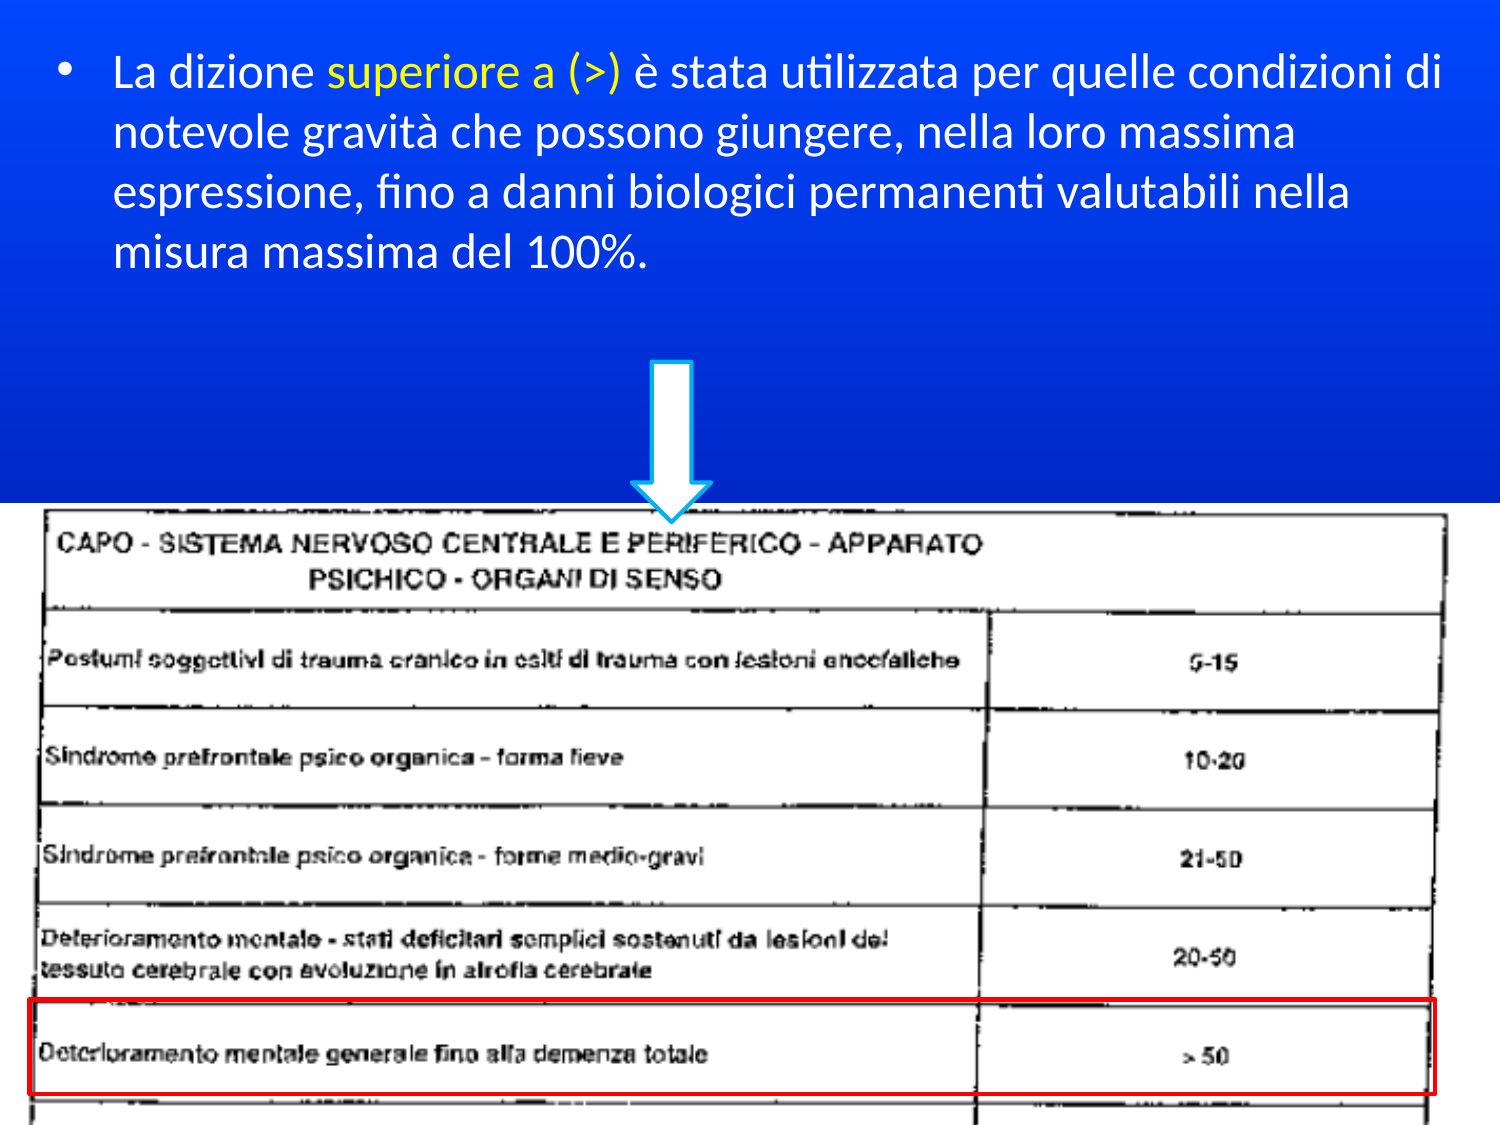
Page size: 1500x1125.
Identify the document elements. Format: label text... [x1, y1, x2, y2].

text_box [629, 359, 714, 501]
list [0, 503, 1500, 1125]
list La dizione superiore a (>) è stata utilizzata per quelle condizioni di notevole gravità che possono giungere, nella loro massima espressione, fino a danni biologici permanenti valutabili nella misura massima del 100%. [41, 30, 1459, 501]
